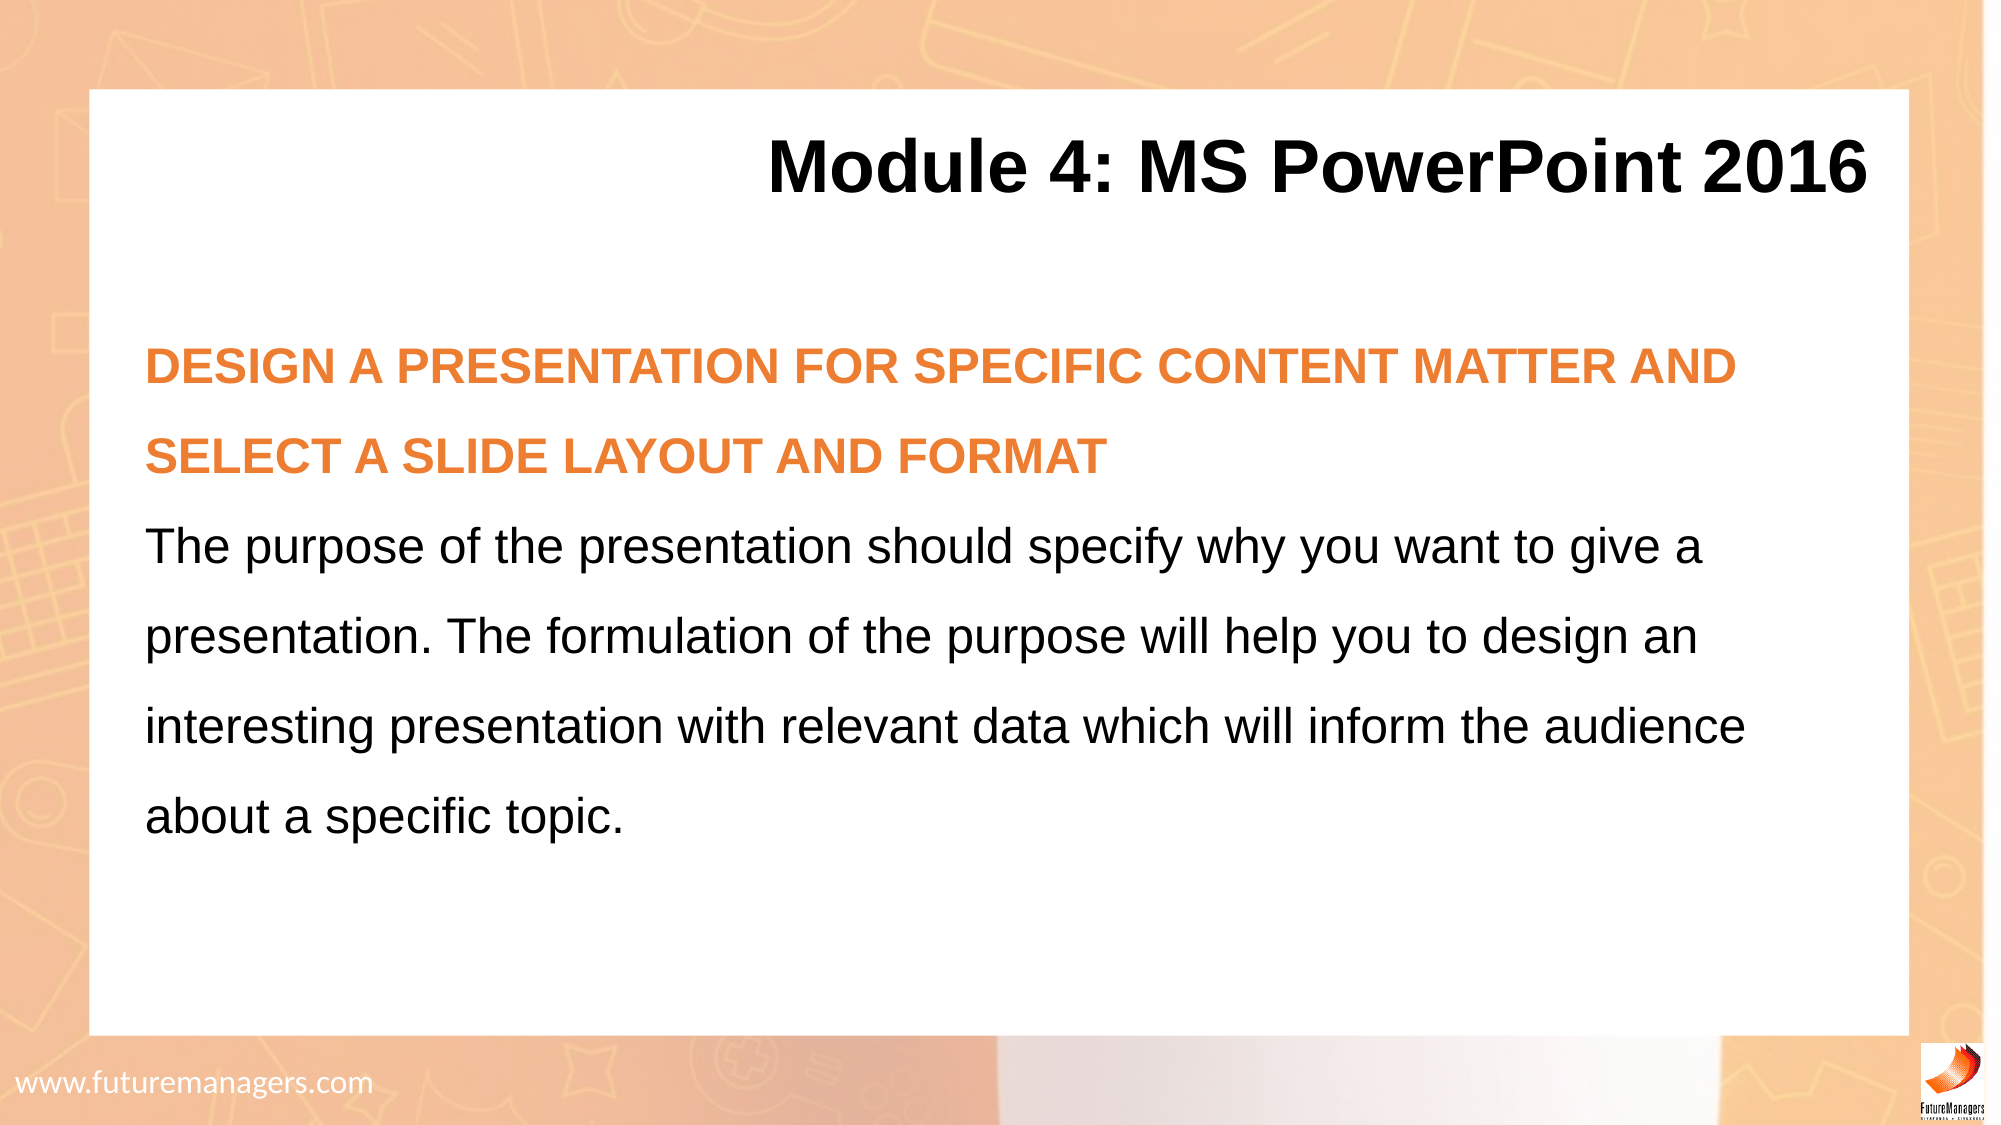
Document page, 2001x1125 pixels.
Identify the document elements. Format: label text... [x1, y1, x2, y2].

text_box Module 4: MS PowerPoint 2016 [109, 109, 1886, 215]
picture [1921, 1043, 1984, 1120]
text_box www.futuremanagers.com [0, 1052, 1447, 1108]
text_box DESIGN A PRESENTATION FOR SPECIFIC CONTENT MATTER AND SELECT A SLIDE LAYOUT AND FORMAT The purpose of the presentation should specify why you want to give a presentation. The formulation of the purpose will help you to design an interesting presentation with relevant data which will inform the audience about a specific topic. [130, 295, 1869, 851]
text_box [88, 88, 1910, 1037]
